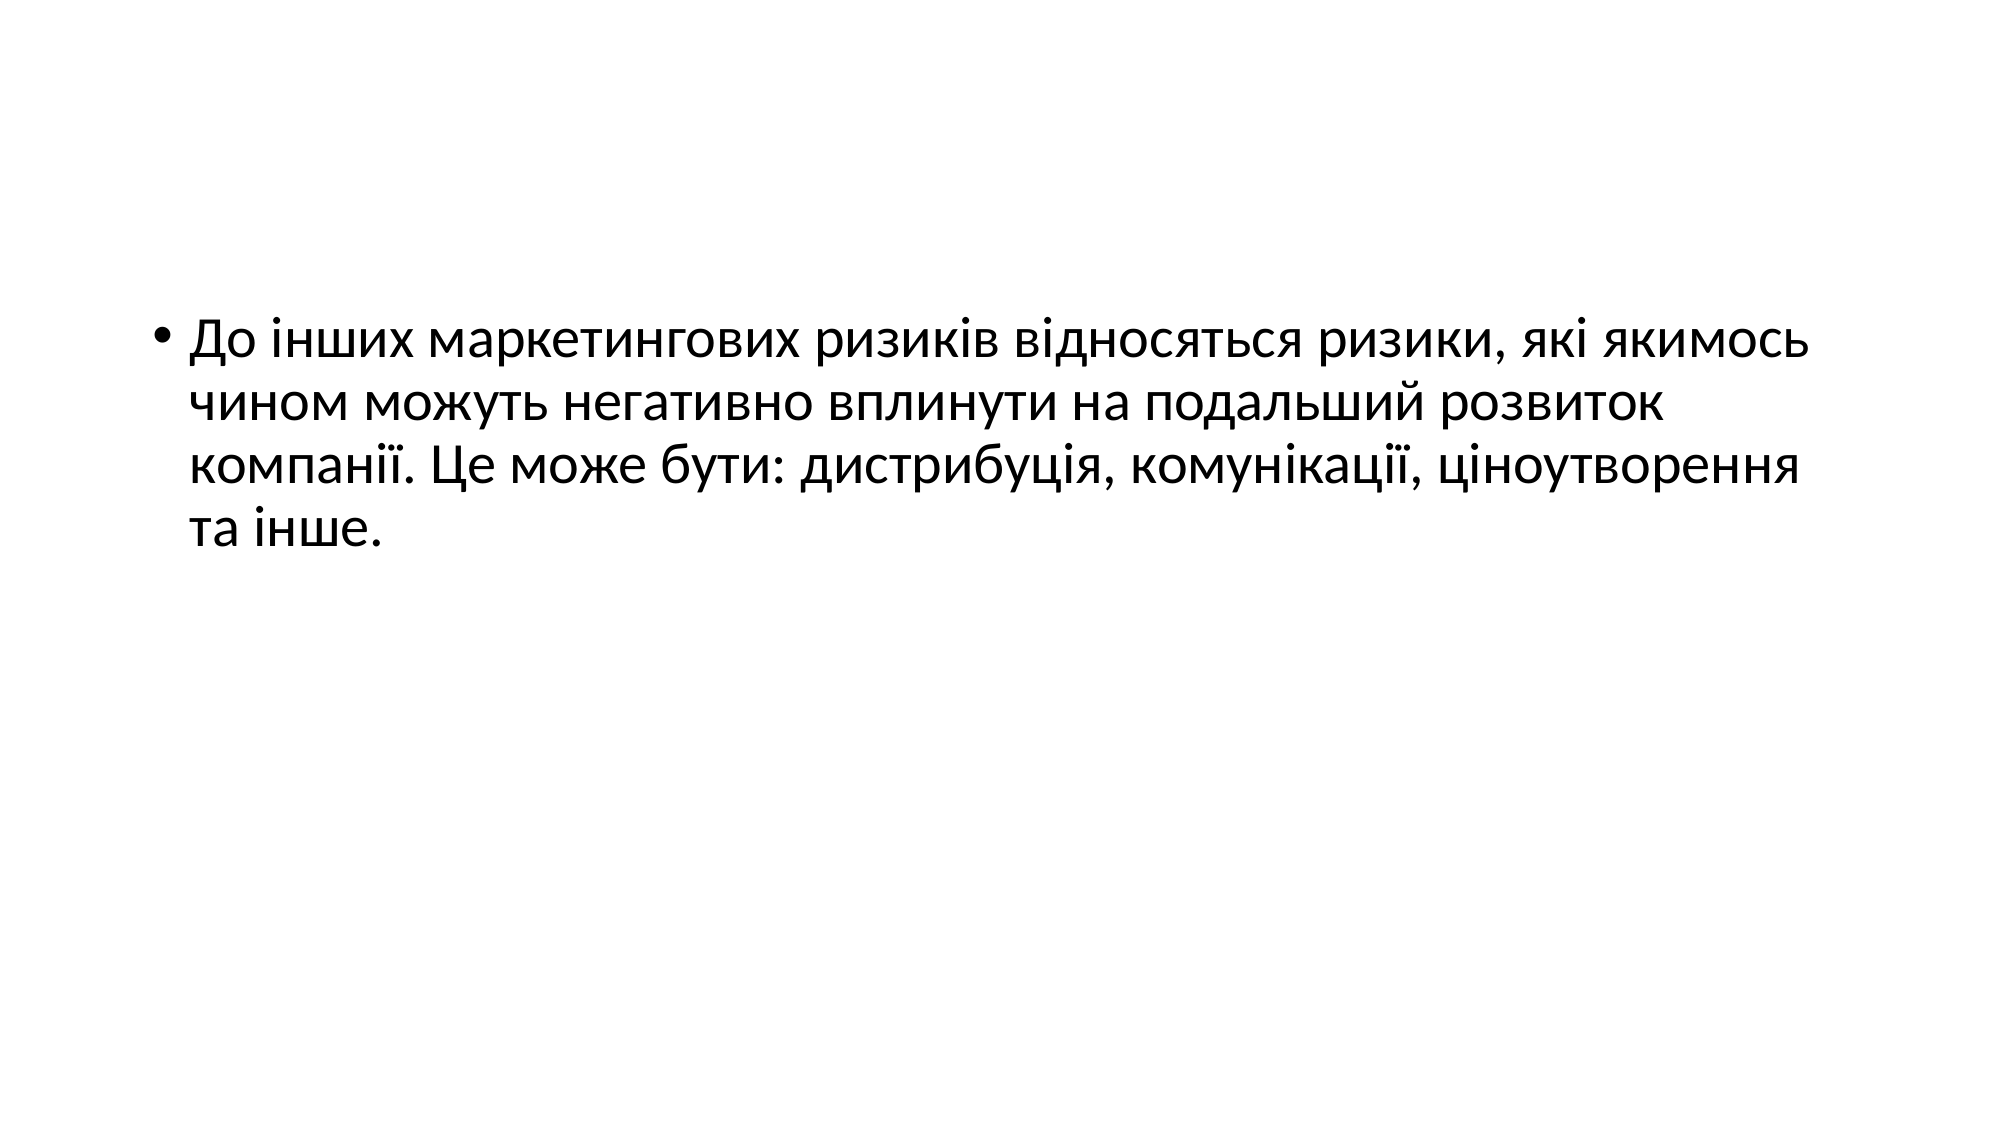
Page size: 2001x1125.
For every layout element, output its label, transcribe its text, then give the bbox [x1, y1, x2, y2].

list До інших маркетингових ризиків відносяться ризики, які якимось чином можуть негативно вплинути на подальший розвиток компанії. Це може бути: дистрибуція, комунікації, ціноутворення та інше. [137, 299, 1863, 1014]
